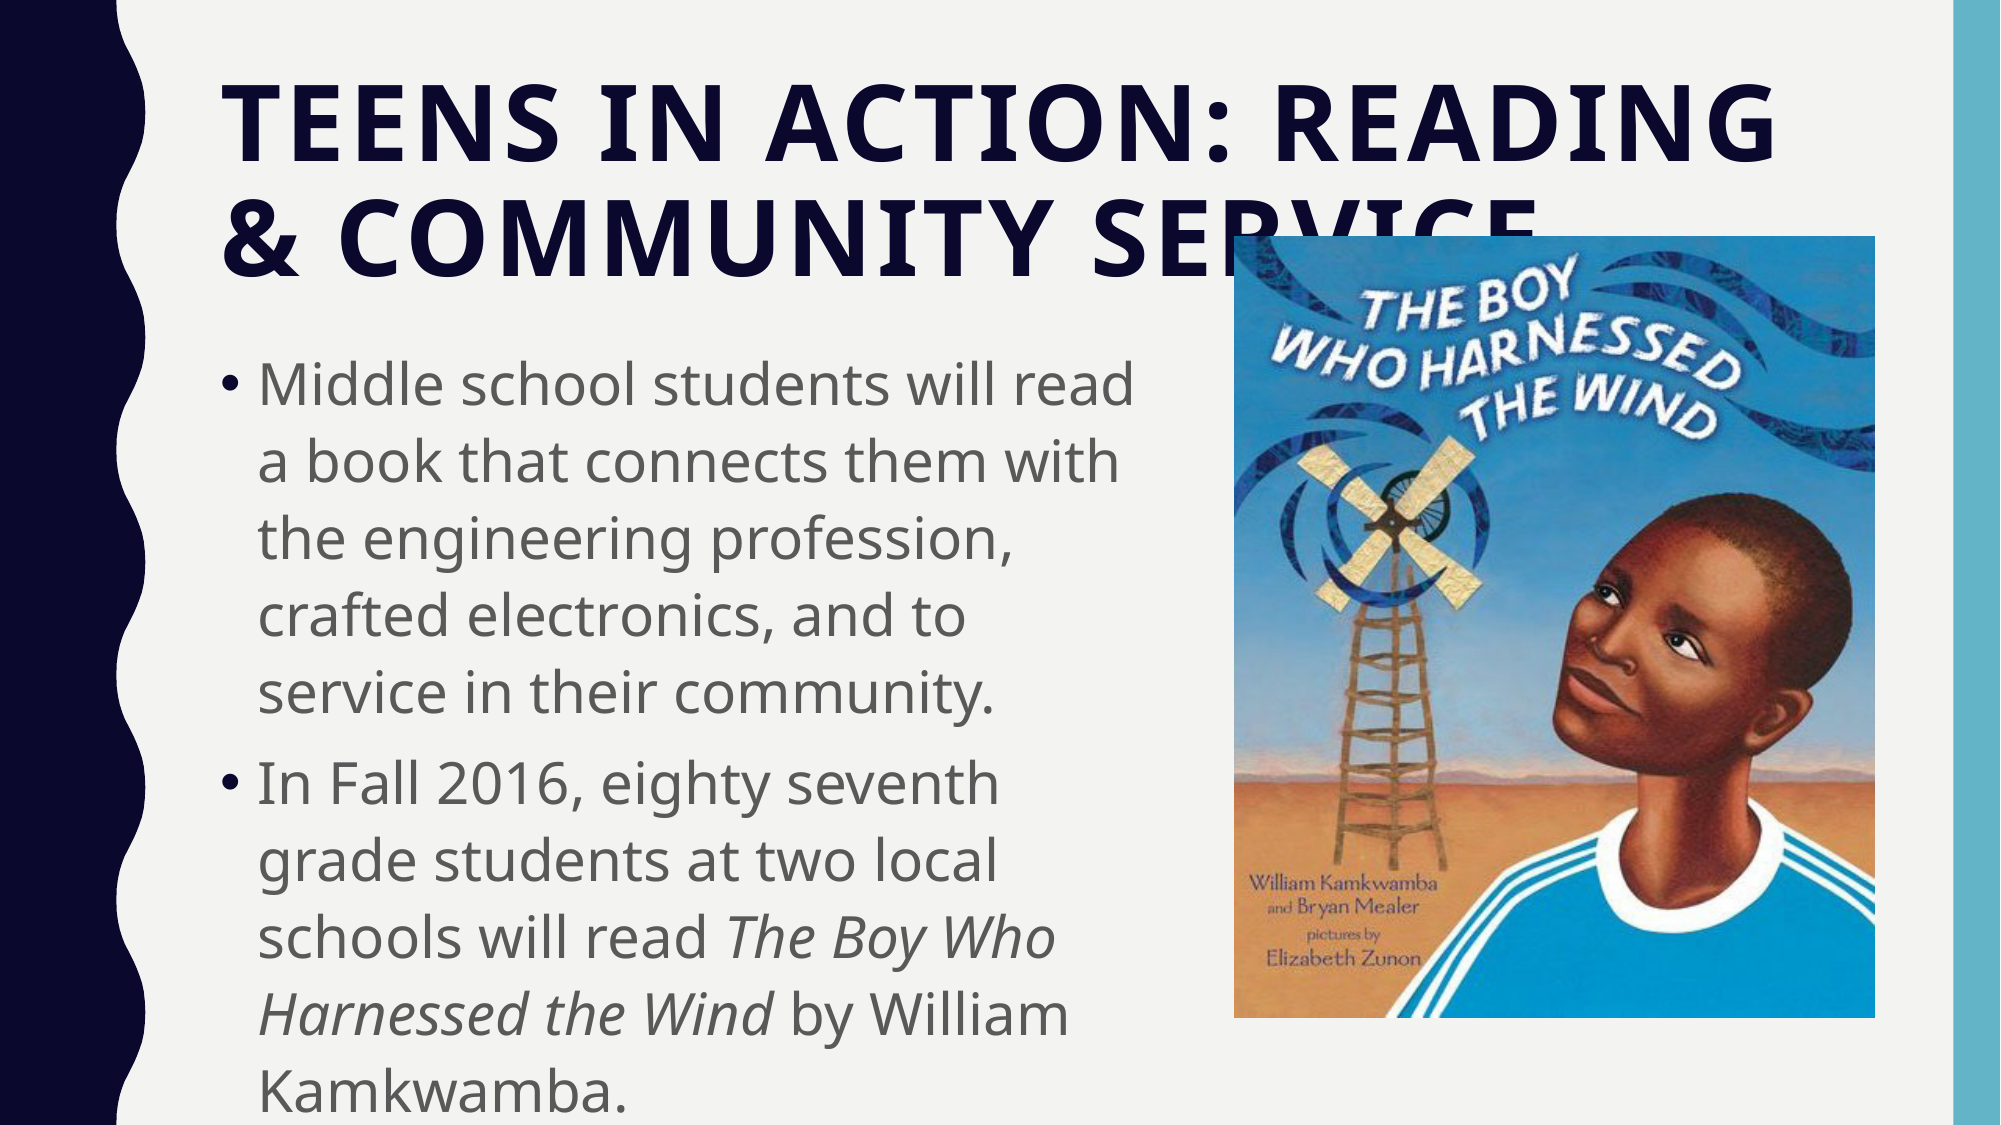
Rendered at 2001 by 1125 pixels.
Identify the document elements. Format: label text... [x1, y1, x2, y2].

title Teens in Action: Reading & Community Service [205, 62, 1875, 308]
list Middle school students will read a book that connects them with the engineering profession, crafted electronics, and to service in their community. In Fall 2016, eighty seventh grade students at two local schools will read The Boy Who Harnessed the Wind by William Kamkwamba. [205, 332, 1188, 922]
picture [1234, 236, 1875, 1018]
